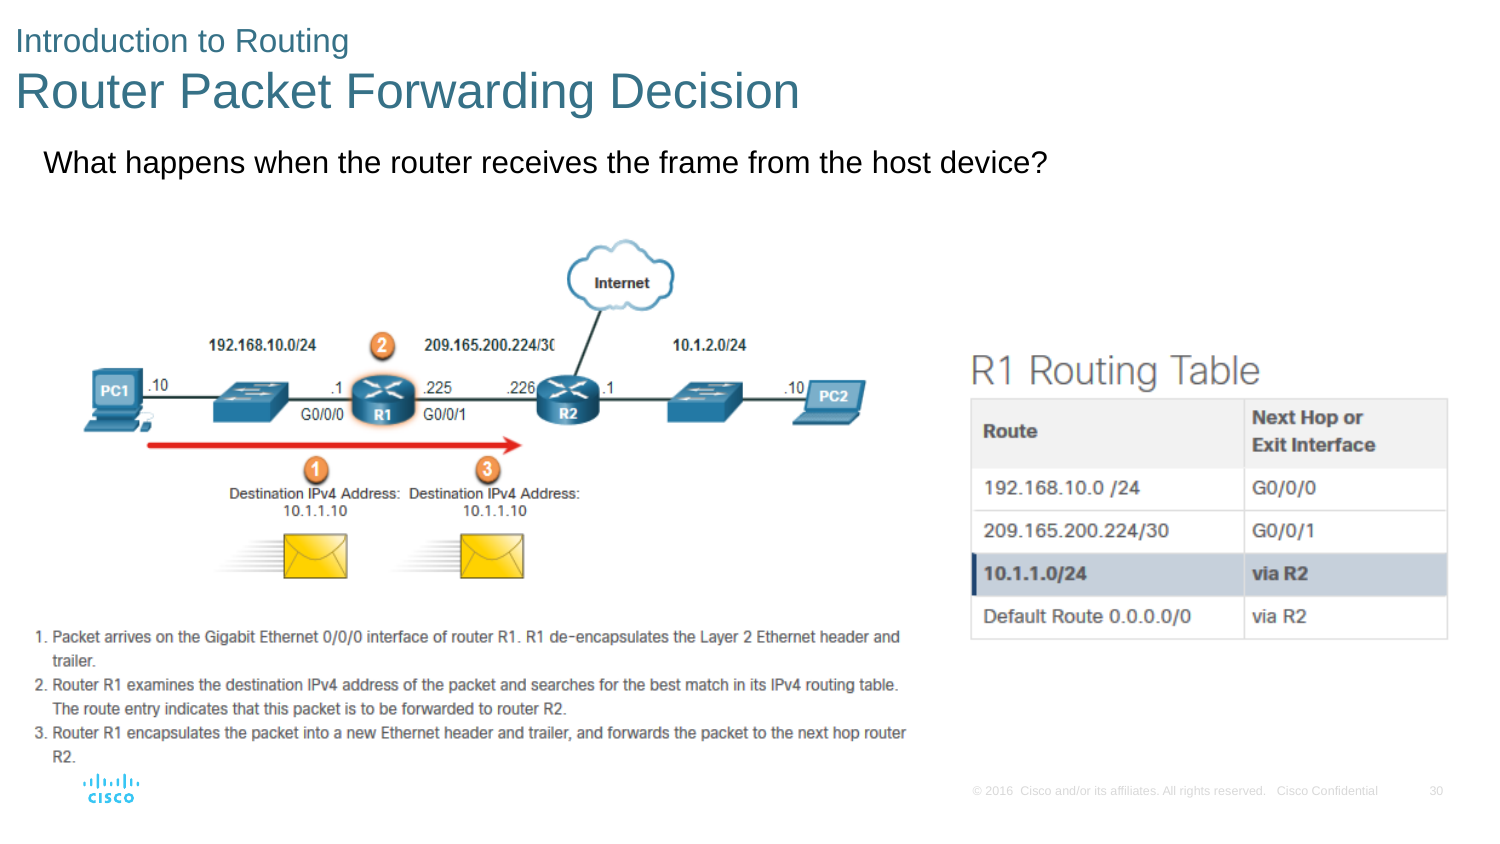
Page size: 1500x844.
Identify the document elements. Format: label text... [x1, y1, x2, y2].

picture [962, 354, 1453, 663]
list What happens when the router receives the frame from the host device? [28, 134, 1474, 224]
picture [28, 223, 921, 768]
title Introduction to Routing Router Packet Forwarding Decision [0, 6, 1500, 131]
